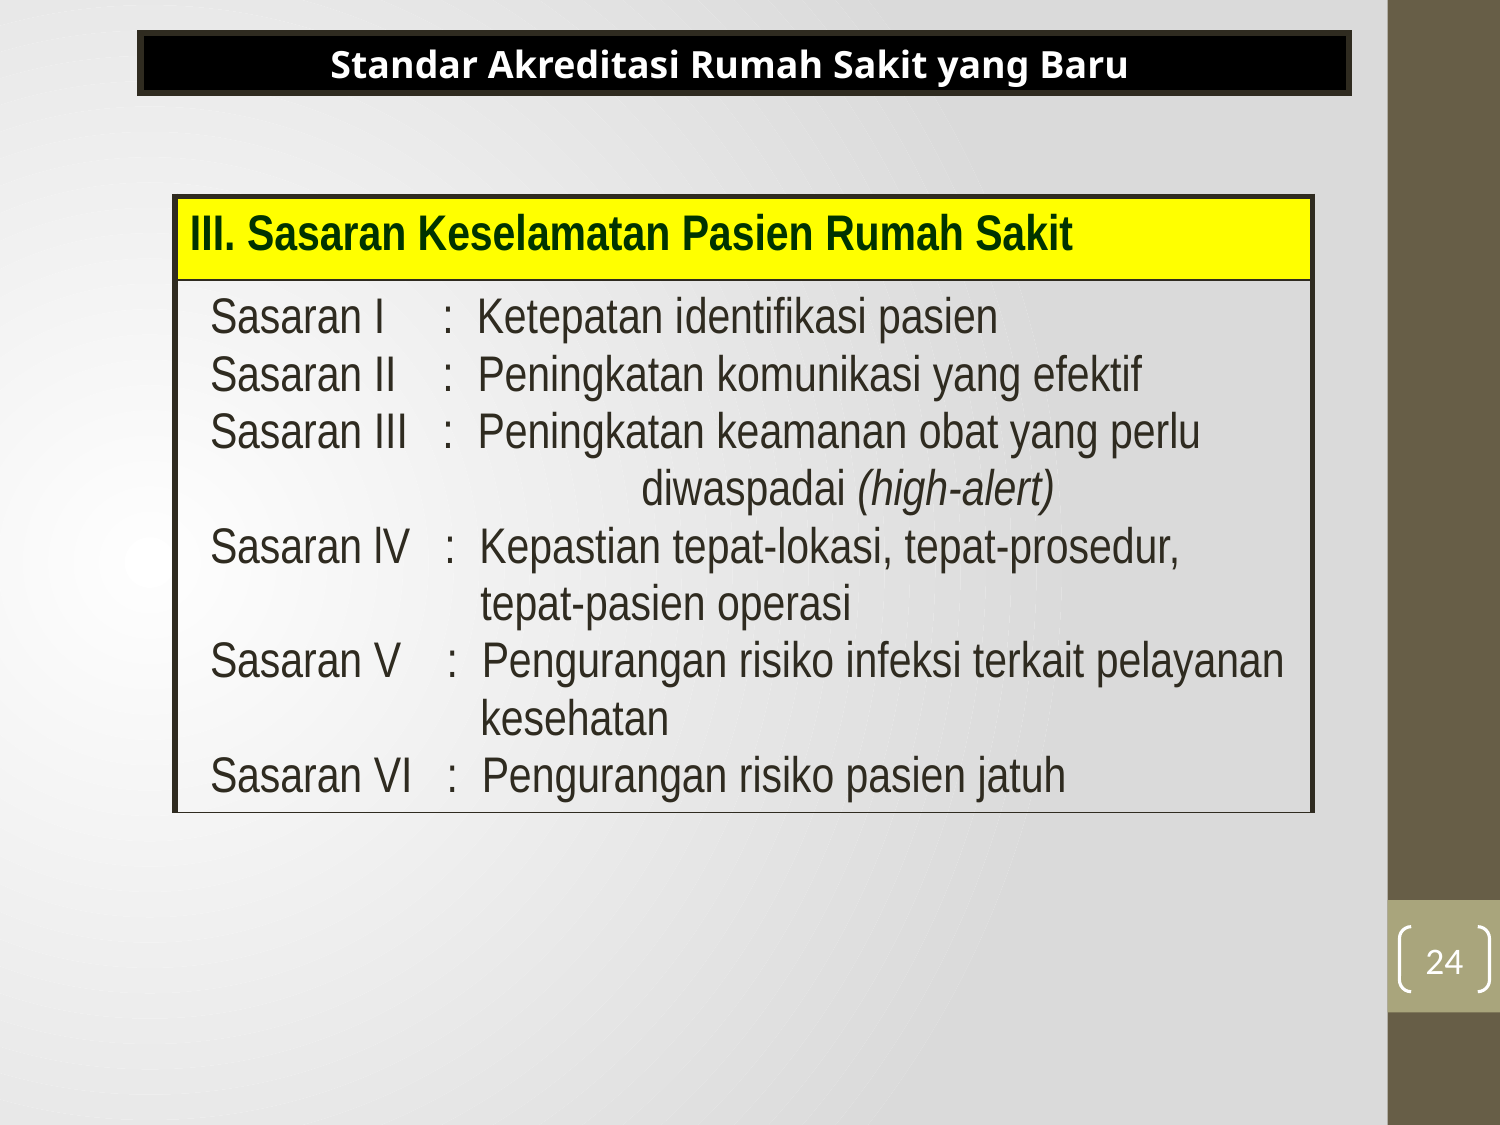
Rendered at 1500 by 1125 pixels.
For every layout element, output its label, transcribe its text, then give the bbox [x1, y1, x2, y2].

table_header III. Sasaran Keselamatan Pasien Rumah Sakit [178, 199, 1310, 279]
table_cell Sasaran I : Ketepatan identifikasi pasien Sasaran II : Peningkatan komunikasi yang efektif Sasaran III : Peningkatan keamanan obat yang perlu diwaspadai (high-alert) Sasaran lV : Kepastian tepat-lokasi, tepat-prosedur, tepat-pasien operasi Sasaran V : Pengurangan risiko infeksi terkait pelayanan kesehatan Sasaran VI : Pengurangan risiko pasien jatuh [178, 281, 1310, 812]
slide_number 24 [1397, 925, 1492, 994]
text_box Standar Akreditasi Rumah Sakit yang Baru [140, 33, 1349, 94]
